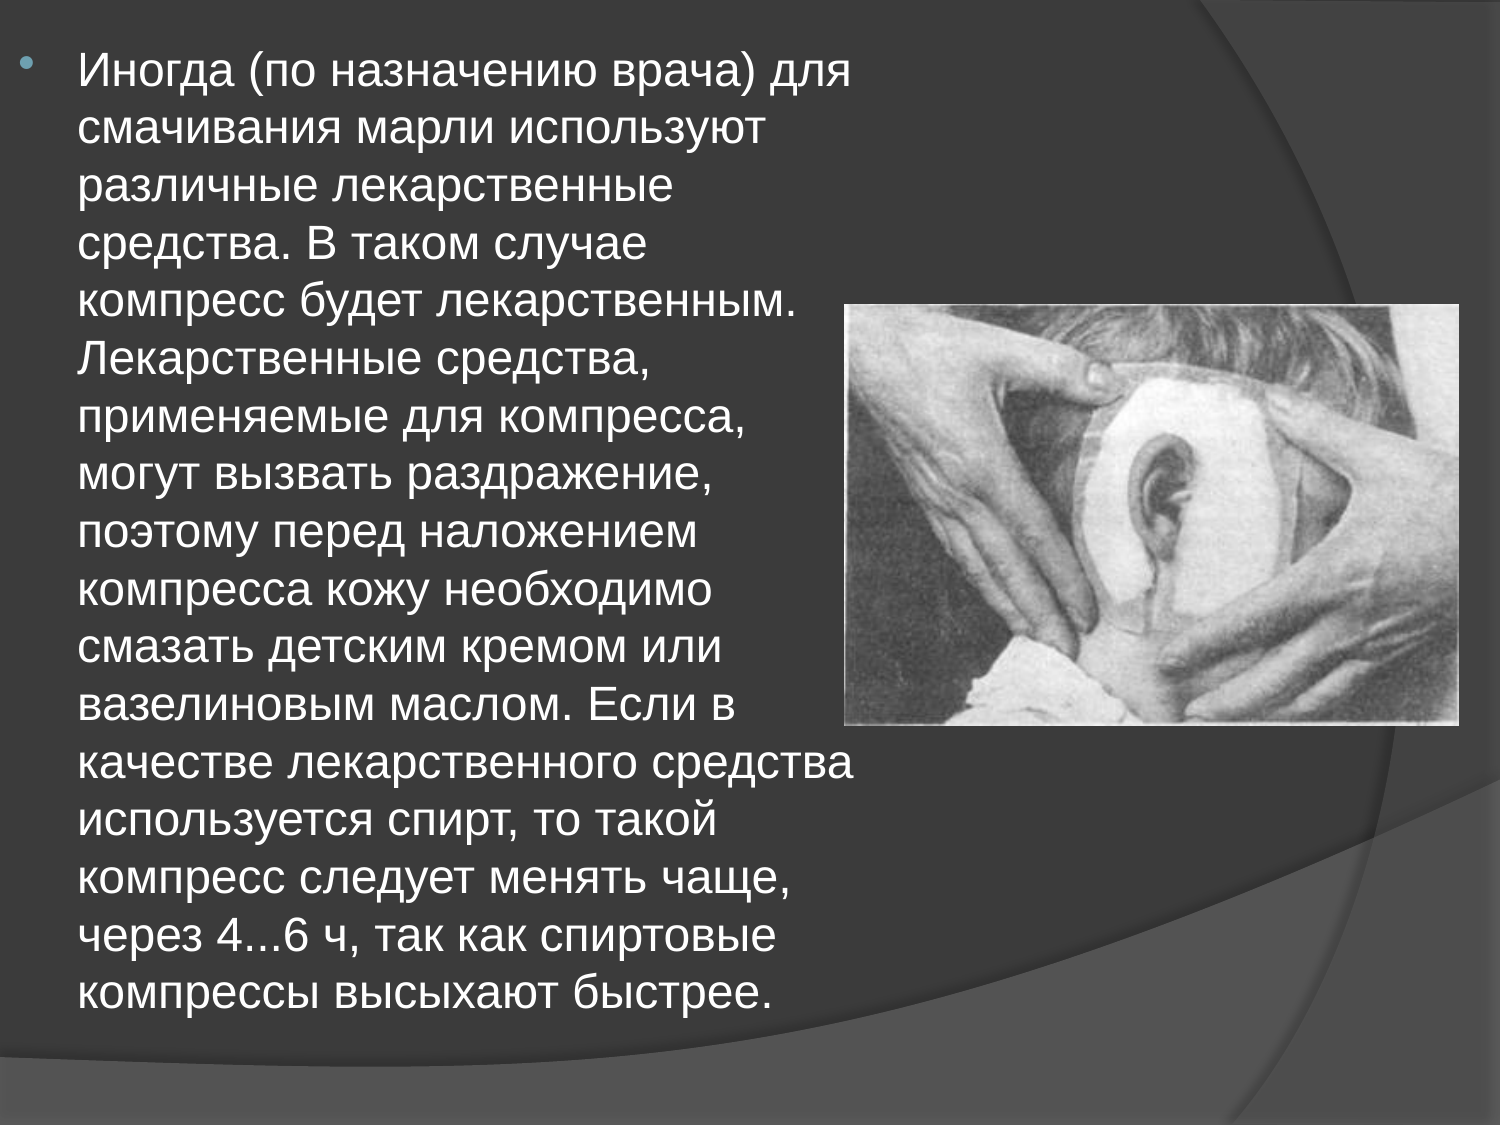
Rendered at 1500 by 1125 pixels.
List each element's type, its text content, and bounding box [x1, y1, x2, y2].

list Иногда (по назначению врача) для смачивания марли используют различные лекарственные средства. В таком случае компресс будет лекарственным. Лекарственные средства, применяемые для компресса, могут вызвать раздражение, поэтому перед наложением компресса кожу необходимо смазать детским кремом или вазелиновым маслом. Если в качестве лекарственного средства используется спирт, то такой компресс следует менять чаще, через 4...6 ч, так как спиртовые компрессы высыхают быстрее. [0, 30, 880, 1125]
picture [844, 304, 1459, 726]
